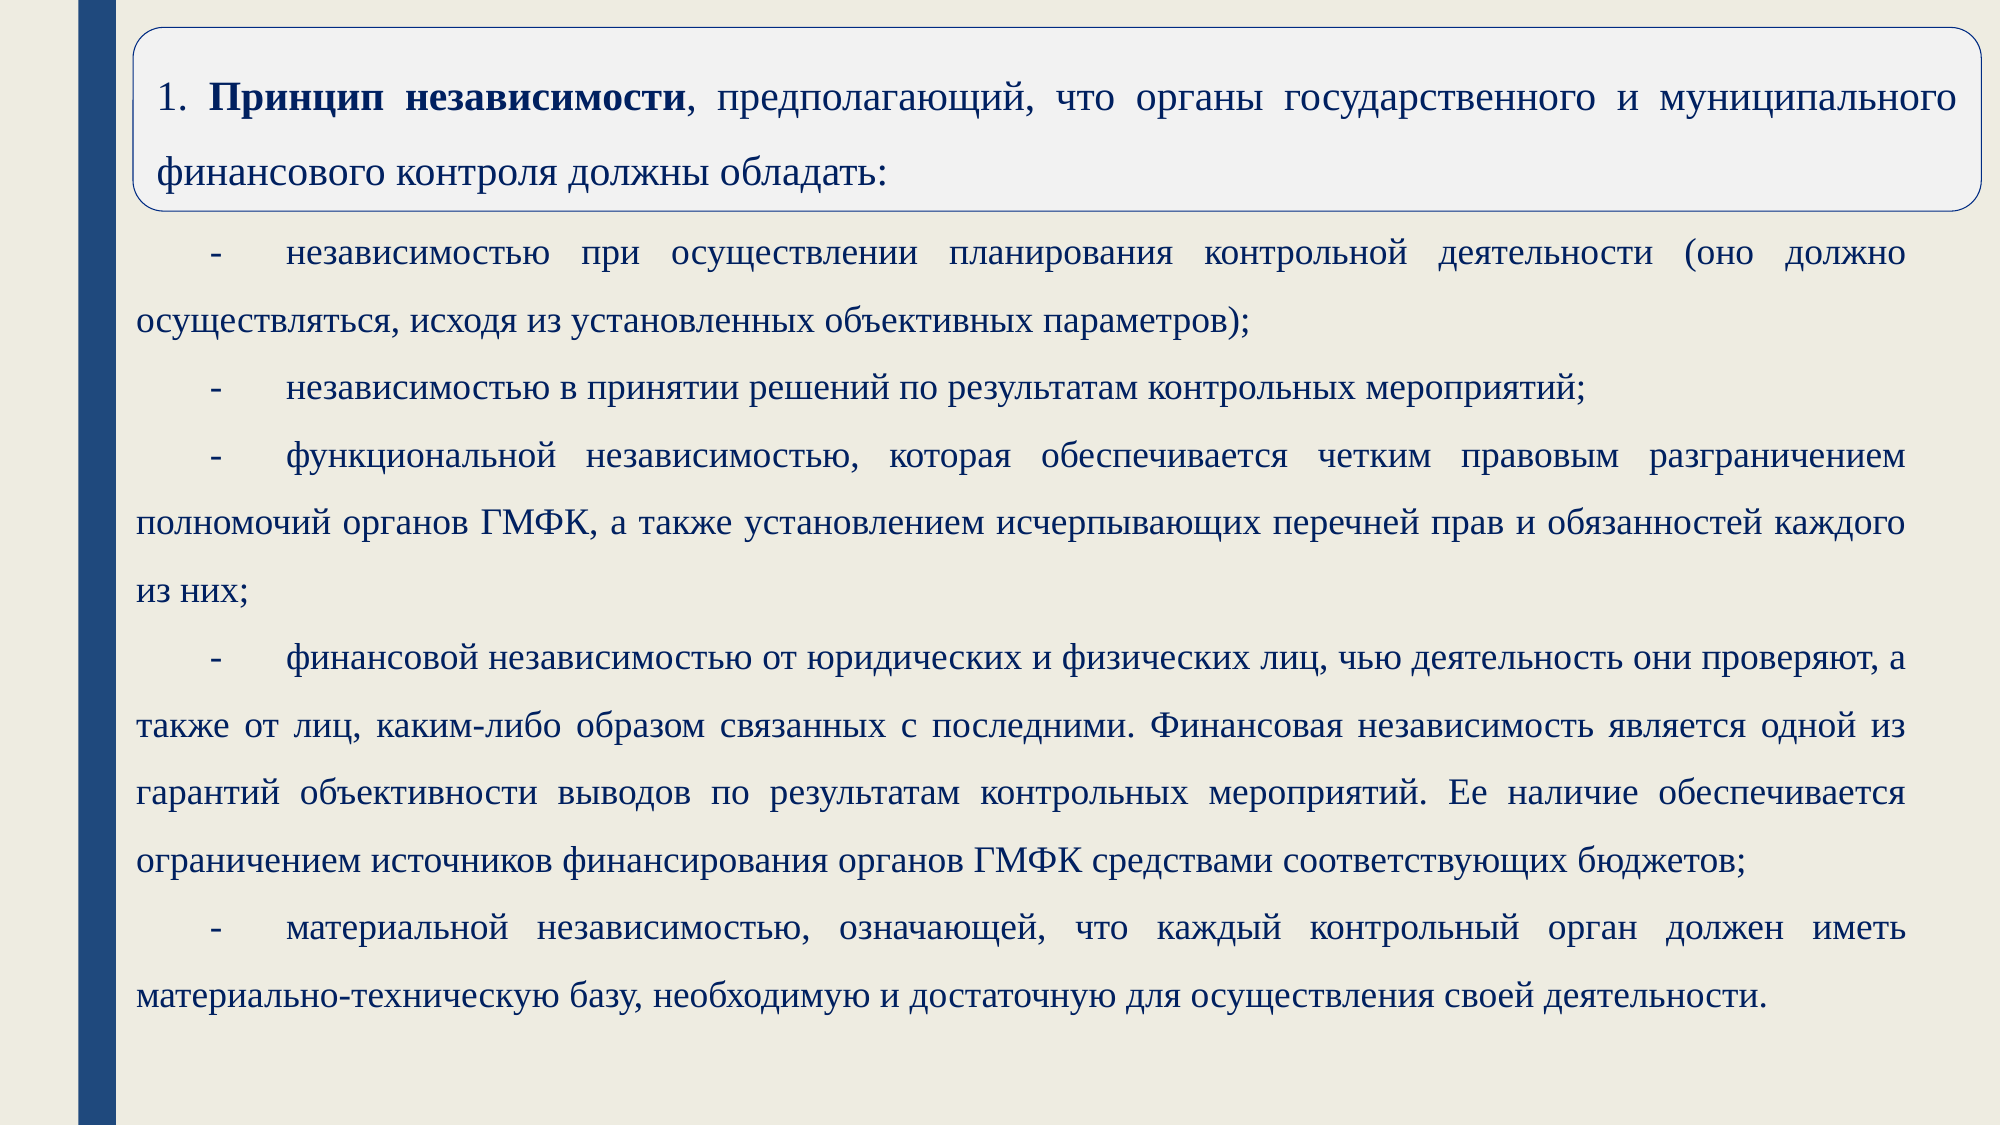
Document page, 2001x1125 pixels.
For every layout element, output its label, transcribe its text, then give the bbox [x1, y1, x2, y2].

text_box - независимостью при осуществлении планирования контрольной деятельности (оно должно осуществляться, исходя из установленных объективных параметров); - независимостью в принятии решений по результатам контрольных мероприятий; - функциональной независимостью, которая обеспечивается четким правовым разграничением полномочий органов ГМФК, а также установлением исчерпывающих перечней прав и обязанностей каждого из них; - финансовой независимостью от юридических и физических лиц, чью деятельность они проверяют, а также от лиц, каким-либо образом связанных с последними. Финансовая независимость является одной из гарантий объективности выводов по результатам контрольных мероприятий. Ее наличие обеспечивается ограничением источников финансирования органов ГМФК средствами соответствующих бюджетов; - материальной независимостью, означающей, что каждый контрольный орган должен иметь материально-техническую базу, необходимую и достаточную для осуществления своей деятельности. [121, 157, 1923, 1023]
text_box 1. Принцип независимости, предполагающий, что органы государственного и муниципального финансового контроля должны обладать: [130, 24, 1985, 214]
